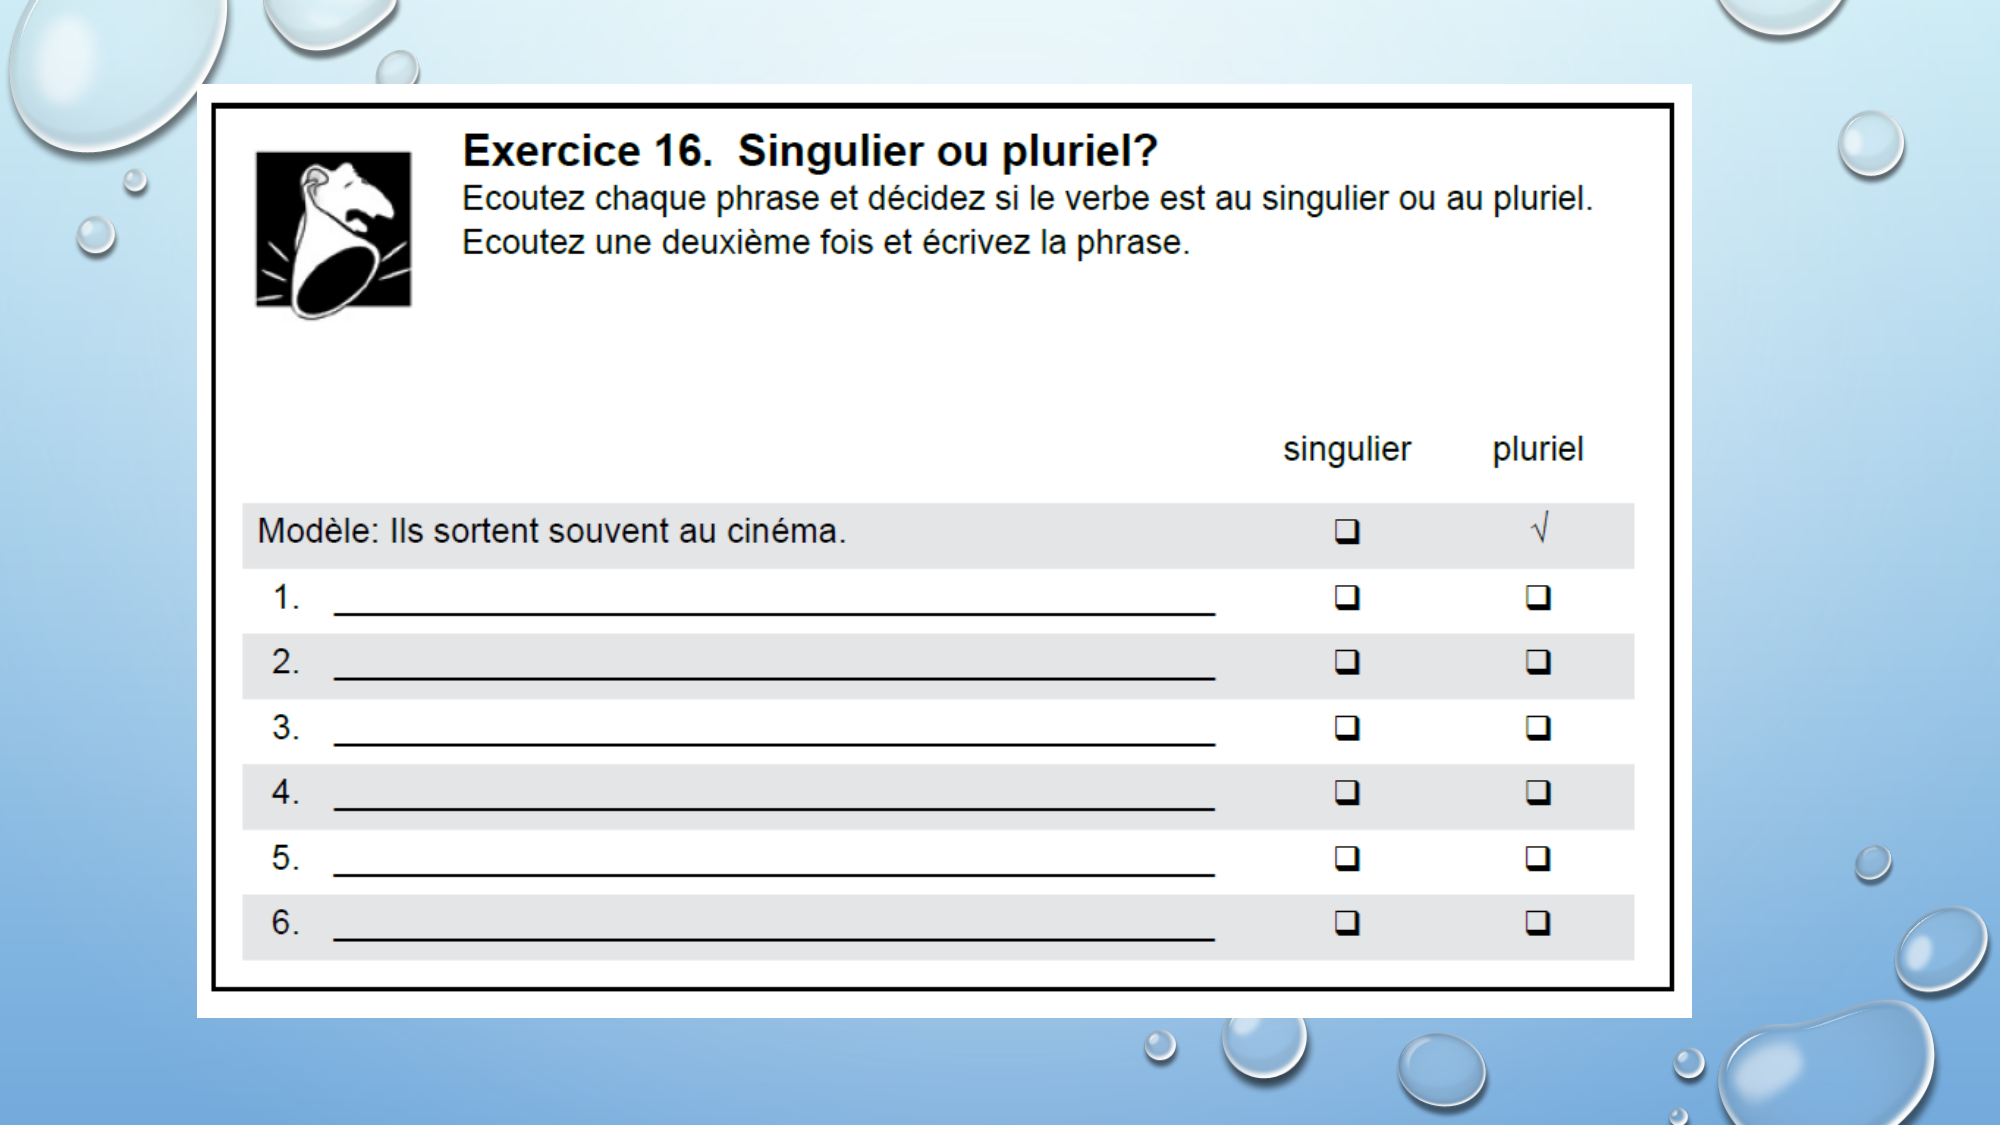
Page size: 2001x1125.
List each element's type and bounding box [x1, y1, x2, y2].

list [197, 83, 1692, 1019]
picture [0, 0, 2000, 1125]
